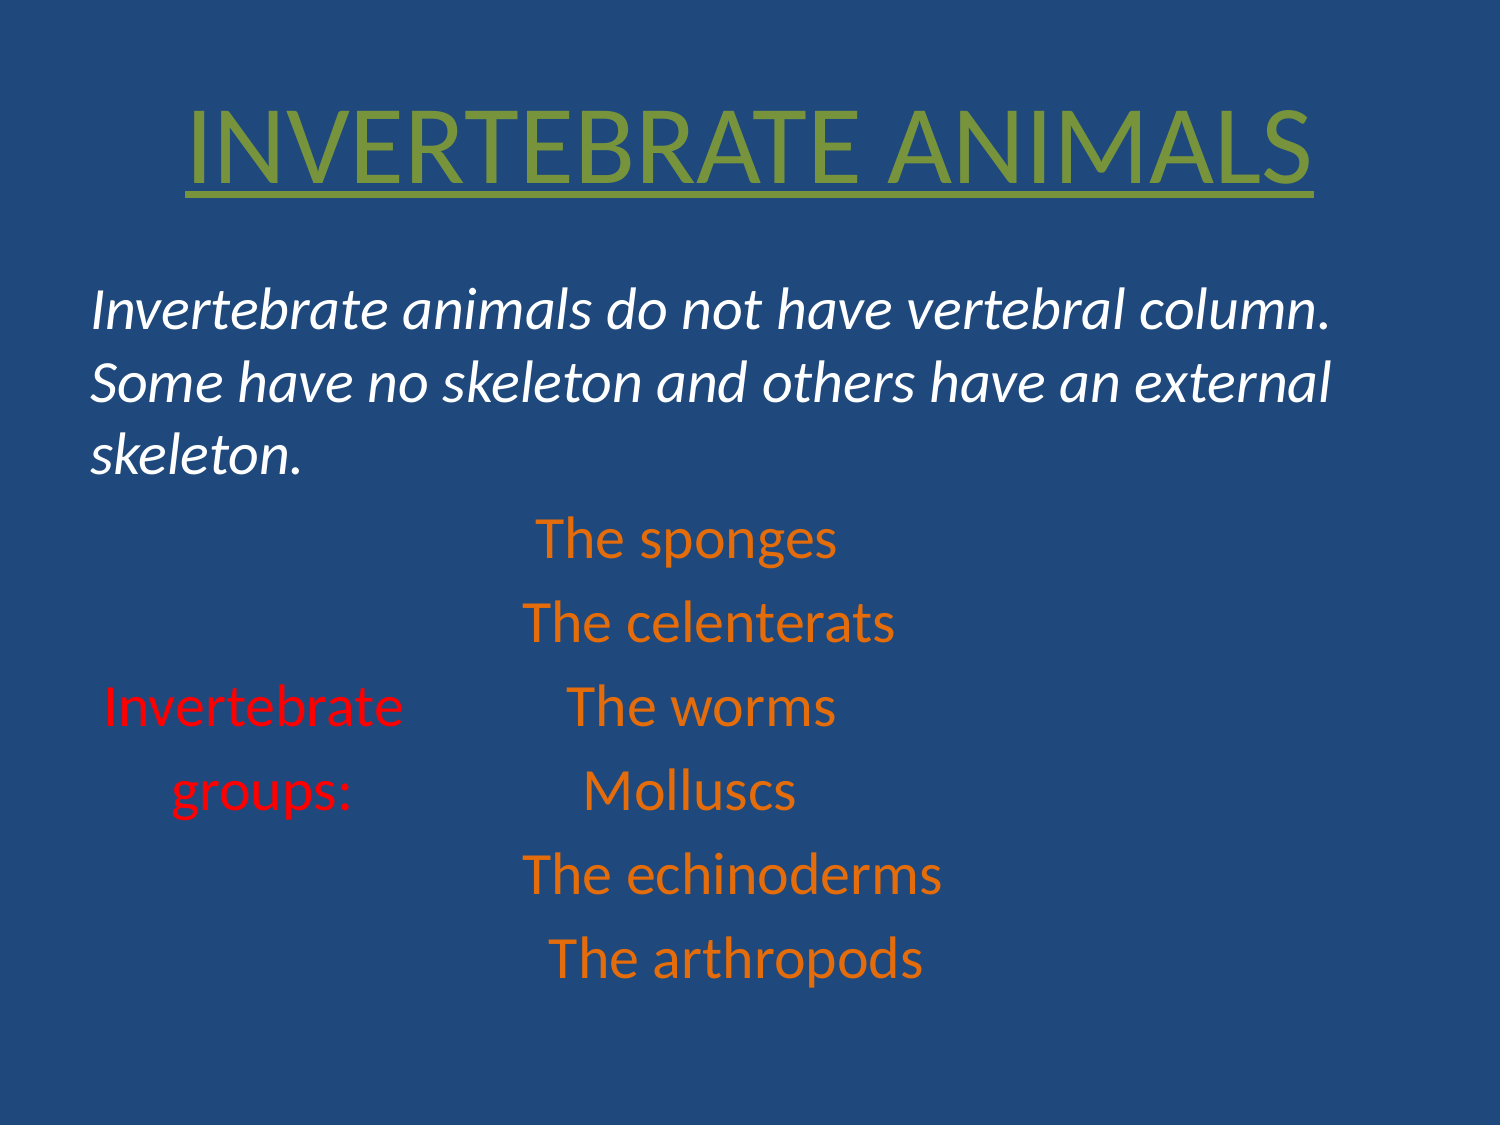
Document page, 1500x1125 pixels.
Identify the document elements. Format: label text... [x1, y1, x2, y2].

list Invertebrate animals do not have vertebral column. Some have no skeleton and others have an external skeleton. The sponges The celenterats Invertebrate The worms groups: Molluscs The echinoderms The arthropods [75, 262, 1425, 1005]
title INVERTEBRATE ANIMALS [75, 45, 1425, 233]
